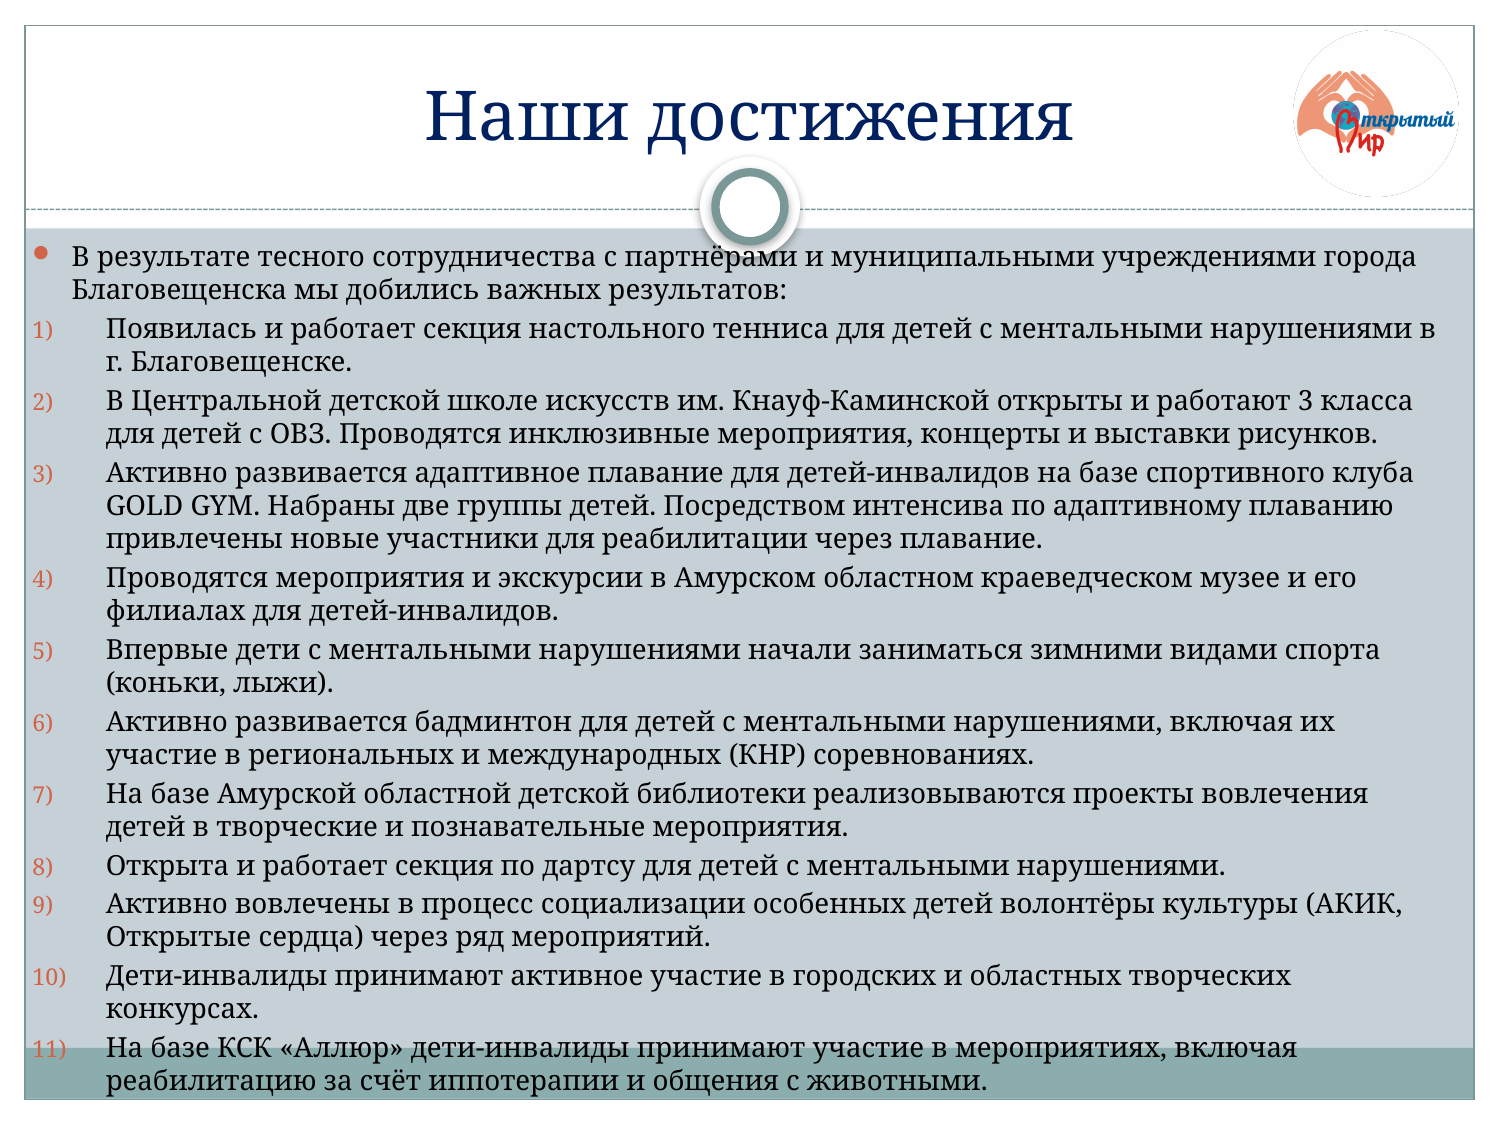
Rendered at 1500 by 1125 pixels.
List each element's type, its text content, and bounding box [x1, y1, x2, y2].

title Наши достижения [49, 37, 1287, 162]
list В результате тесного сотрудничества с партнёрами и муниципальными учреждениями города Благовещенска мы добились важных результатов: Появилась и работает секция настольного тенниса для детей с ментальными нарушениями в г. Благовещенске. В Центральной детской школе искусств им. Кнауф-Каминской открыты и работают 3 класса для детей с ОВЗ. Проводятся инклюзивные мероприятия, концерты и выставки рисунков. Активно развивается адаптивное плавание для детей-инвалидов на базе спортивного клуба GOLD GYM. Набраны две группы детей. Посредством интенсива по адаптивному плаванию привлечены новые участники для реабилитации через плавание. Проводятся мероприятия и экскурсии в Амурском областном краеведческом музее и его филиалах для детей-инвалидов. Впервые дети с ментальными нарушениями начали заниматься зимними видами спорта (коньки, лыжи). Активно развивается бадминтон для детей с ментальными нарушениями, включая их участие в региональных и международных (КНР) соревнованиях. На базе Амурской областной детской библиотеки реализовываются проекты вовлечения детей в творческие и познавательные мероприятия. Открыта и работает секция по дартсу для детей с ментальными нарушениями. Активно вовлечены в процесс социализации особенных детей волонтёры культуры (АКИК, Открытые сердца) через ряд мероприятий. Дети-инвалиды принимают активное участие в городских и областных творческих конкурсах. На базе КСК «Аллюр» дети-инвалиды принимают участие в мероприятиях, включая реабилитацию за счёт иппотерапии и общения с животными. [17, 231, 1459, 1107]
picture [1293, 30, 1459, 197]
